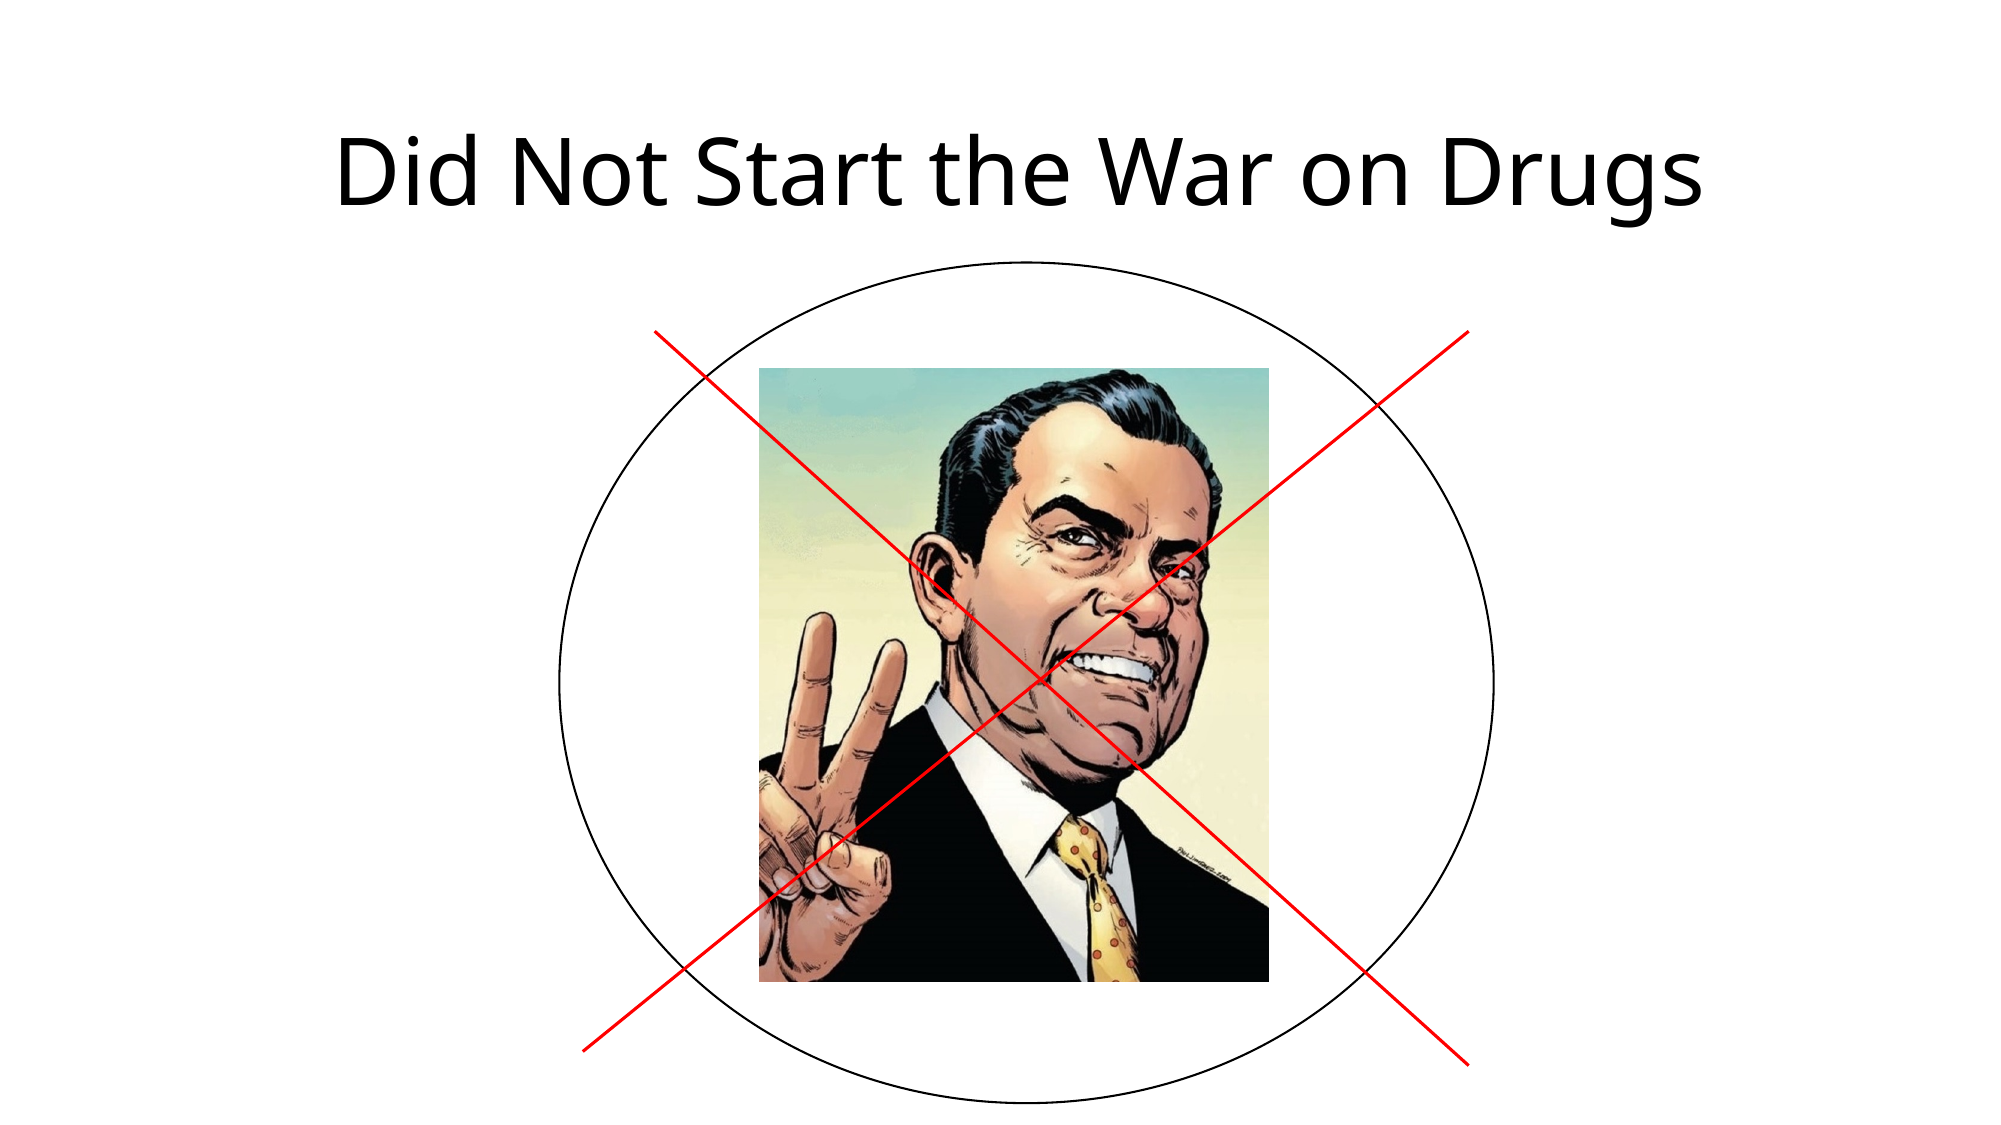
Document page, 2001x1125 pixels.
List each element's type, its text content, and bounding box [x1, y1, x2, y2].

text_box [1469, 545, 1495, 821]
text_box [831, 1066, 1222, 1105]
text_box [654, 1052, 1469, 1066]
title Did Not Start the War on Drugs [249, 44, 1789, 236]
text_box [582, 331, 1469, 1052]
text_box [768, 261, 1285, 331]
text_box [558, 550, 582, 816]
